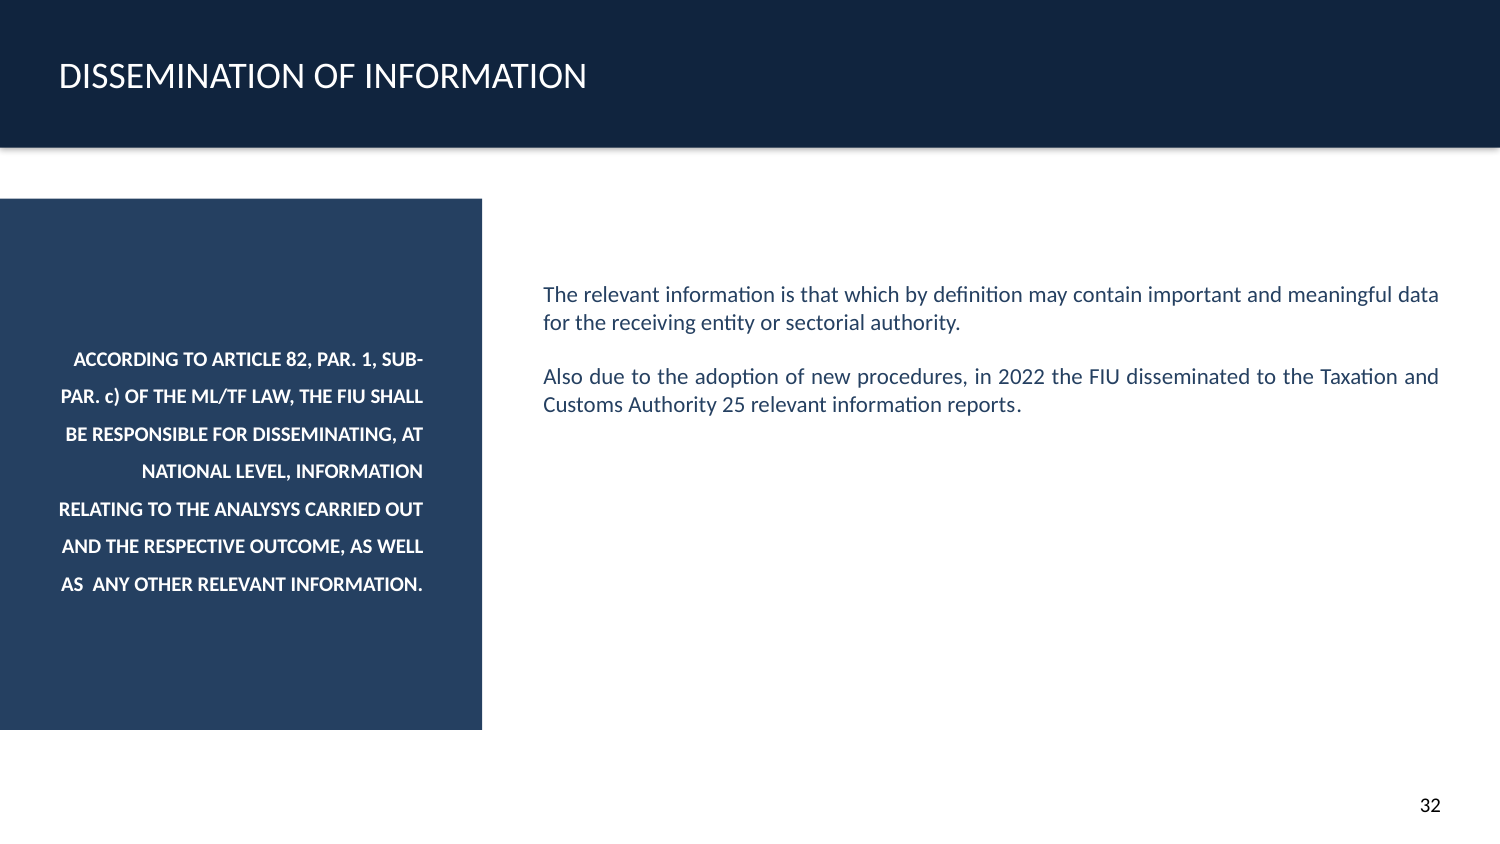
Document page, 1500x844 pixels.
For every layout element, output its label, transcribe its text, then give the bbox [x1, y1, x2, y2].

text_box DISSEMINATION OF INFORMATION [0, 0, 1500, 148]
slide_number 32 [1289, 782, 1500, 827]
text_box The relevant information is that which by definition may contain important and meaningful data for the receiving entity or sectorial authority. Also due to the adoption of new procedures, in 2022 the FIU disseminated to the Taxation and Customs Authority 25 relevant information reports. [484, 237, 1500, 432]
text_box ACCORDING TO ARTICLE 82, PAR. 1, SUB-PAR. c) OF THE ML/TF LAW, THE FIU SHALL BE RESPONSIBLE FOR DISSEMINATING, AT NATIONAL LEVEL, INFORMATION RELATING TO THE ANALYSYS CARRIED OUT AND THE RESPECTIVE OUTCOME, AS WELL AS ANY OTHER RELEVANT INFORMATION. [0, 198, 483, 730]
